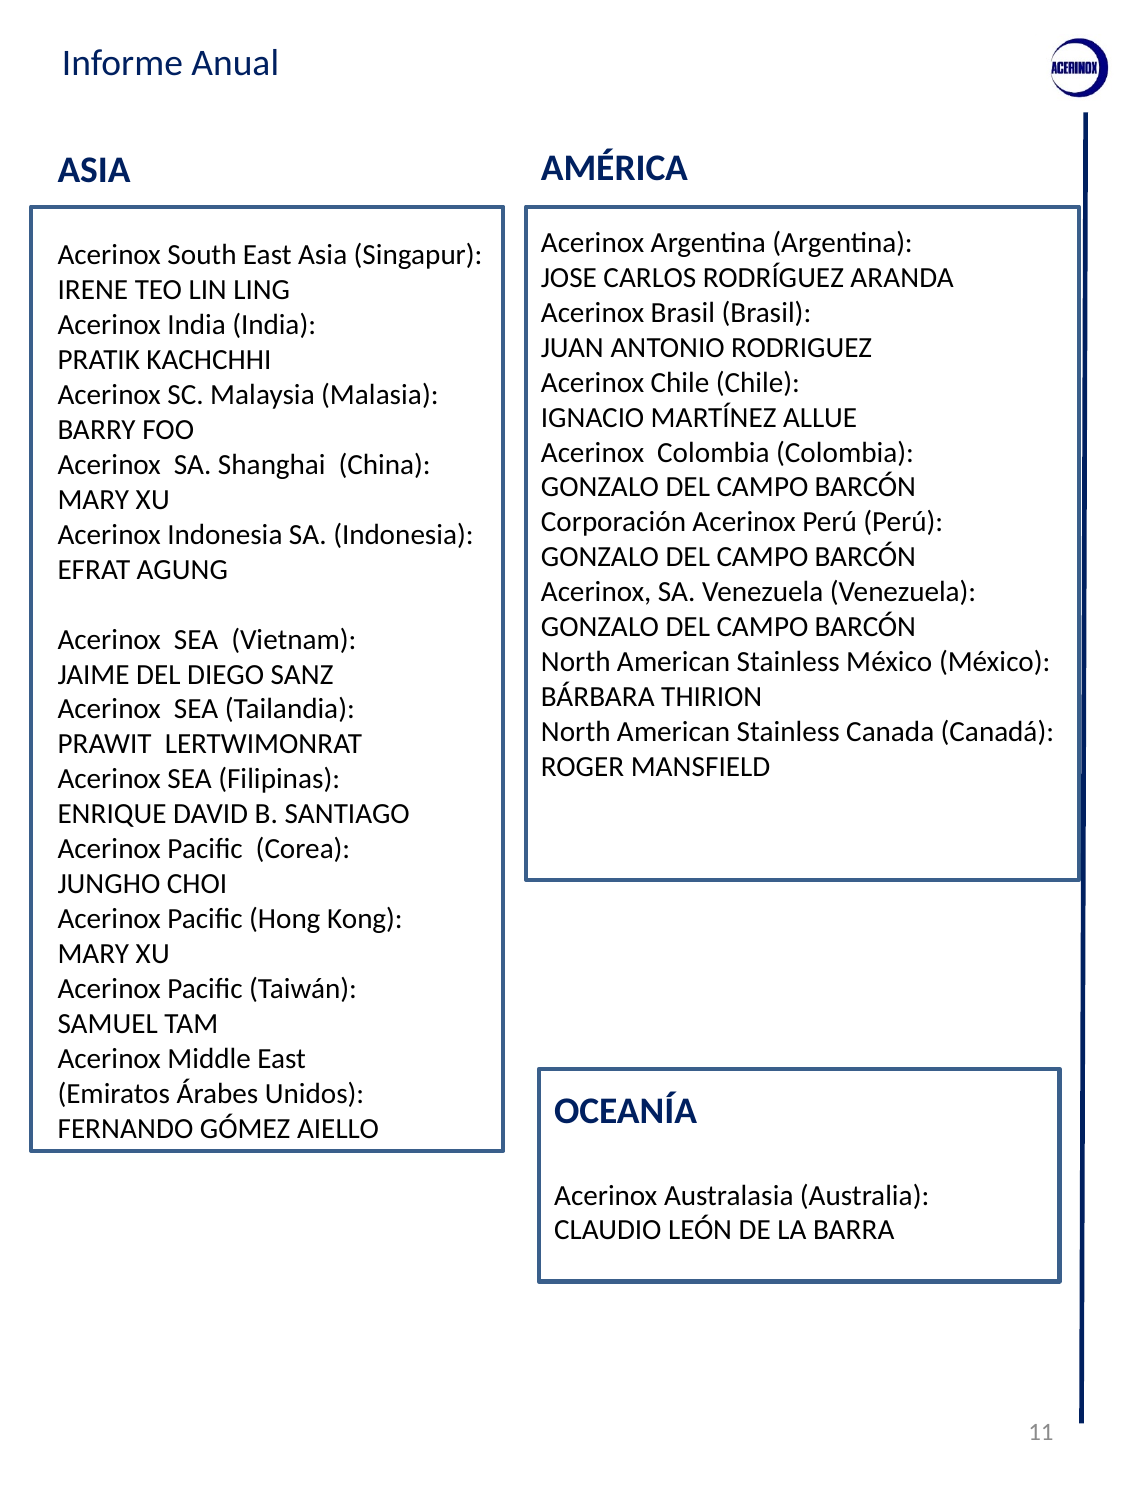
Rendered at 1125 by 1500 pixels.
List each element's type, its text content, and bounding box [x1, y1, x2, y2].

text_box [1081, 112, 1086, 1424]
text_box ASIA Acerinox South East Asia (Singapur): IRENE TEO LIN LING Acerinox India (India): PRATIK KACHCHHI Acerinox SC. Malaysia (Malasia): BARRY FOO Acerinox SA. Shanghai (China): MARY XU Acerinox Indonesia SA. (Indonesia): EFRAT AGUNG Acerinox SEA (Vietnam): JAIME DEL DIEGO SANZ Acerinox SEA (Tailandia): Prawit Lertwimonrat Acerinox SEA (Filipinas): ENRIQUE DAVID B. SANTIAGO Acerinox Pacific (Corea): JUNGHO CHOI Acerinox Pacific (Hong Kong): MARY XU Acerinox Pacific (Taiwán): SAMUEL TAM Acerinox Middle East (Emiratos Árabes Unidos): FERNANDO GÓMEZ AIELLO [42, 93, 504, 205]
text_box OCEANÍA Acerinox Australasia (Australia): CLAUDIO LEÓN DE LA BARRA [539, 1033, 1071, 1254]
text_box Informe Anual [47, 30, 303, 91]
text_box [524, 205, 1076, 882]
text_box AMÉRICA Acerinox Argentina (Argentina): JOSE CARLOS RODRÍGUEZ ARANDA Acerinox Brasil (Brasil): JUAN ANTONIO RODRIGUEZ Acerinox Chile (Chile): IGNACIO MARTÍNEZ ALLUE Acerinox Colombia (Colombia): GONZALO DEL CAMPO BARCÓN Corporación Acerinox Perú (Perú): GONZALO DEL CAMPO BARCÓN Acerinox, SA. Venezuela (Venezuela): GONZALO DEL CAMPO BARCÓN North American Stainless México (México): BÁRBARA THIRION North American Stainless Canada (Canadá): ROGER MANSFIELD [526, 135, 1071, 205]
text_box [537, 1067, 1062, 1284]
slide_number 11 [806, 1390, 1069, 1471]
picture [1034, 34, 1123, 101]
text_box [29, 205, 505, 1153]
